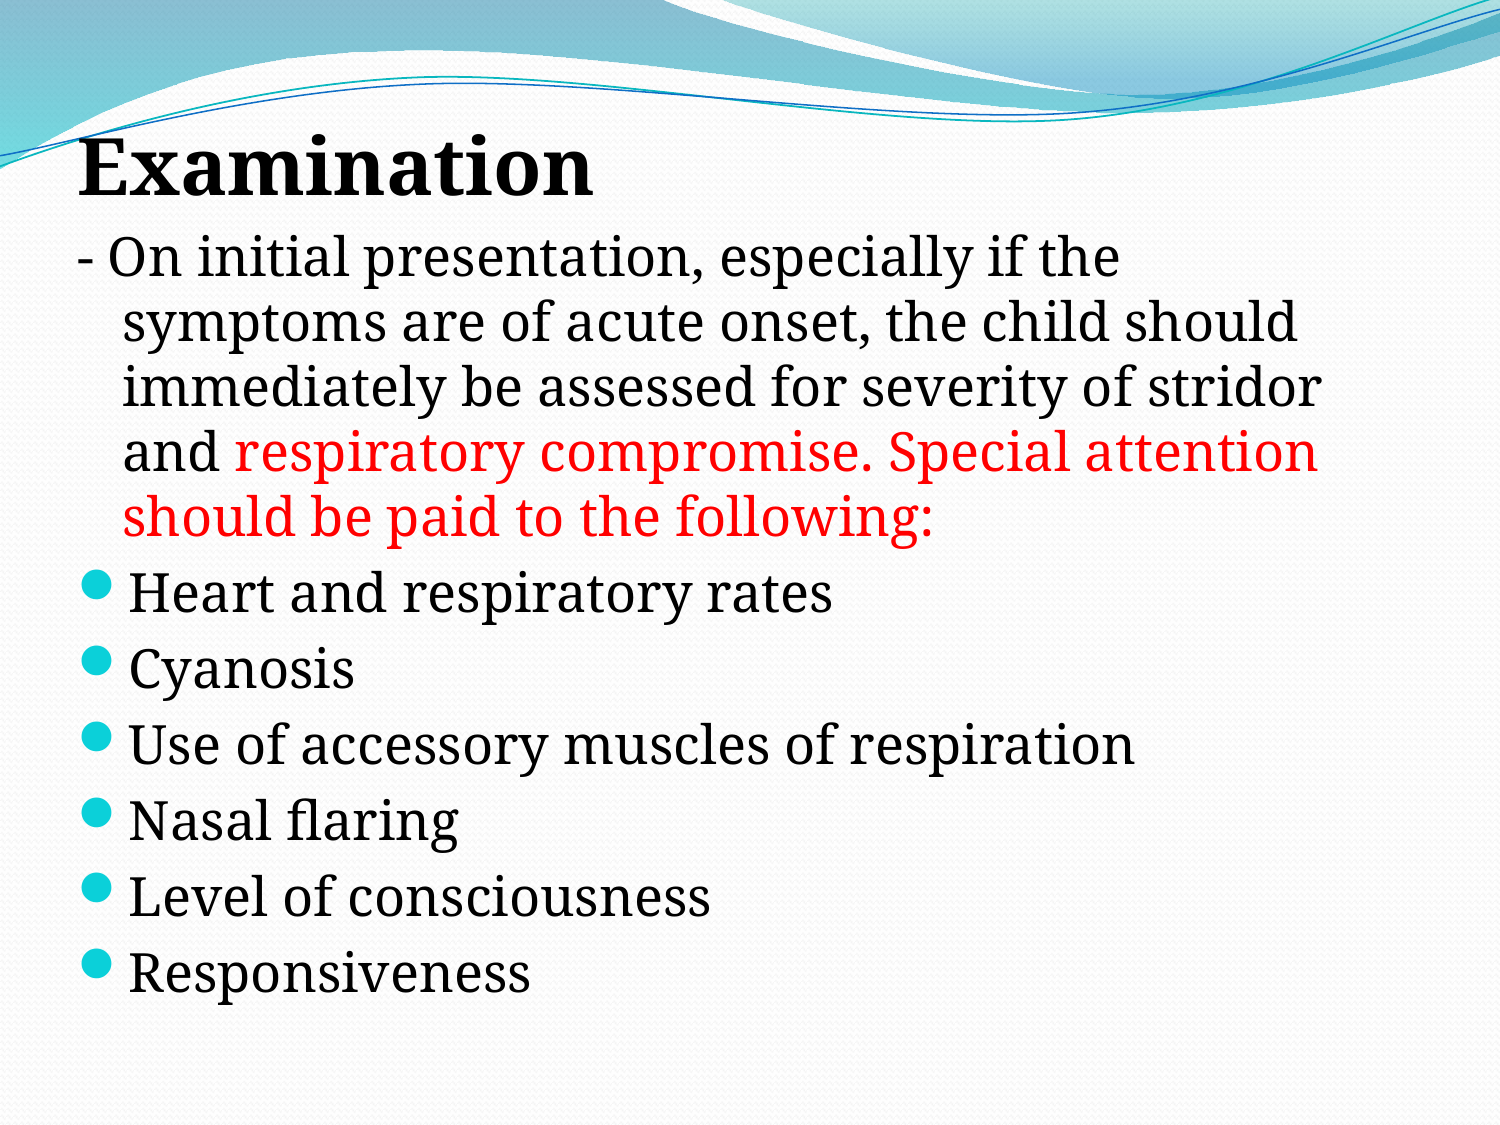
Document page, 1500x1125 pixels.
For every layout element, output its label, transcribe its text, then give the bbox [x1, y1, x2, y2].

list Examination - On initial presentation, especially if the symptoms are of acute onset, the child should immediately be assessed for severity of stridor and respiratory compromise. Special attention should be paid to the following: Heart and respiratory rates Cyanosis Use of accessory muscles of respiration Nasal flaring Level of consciousness Responsiveness [62, 109, 1413, 1122]
